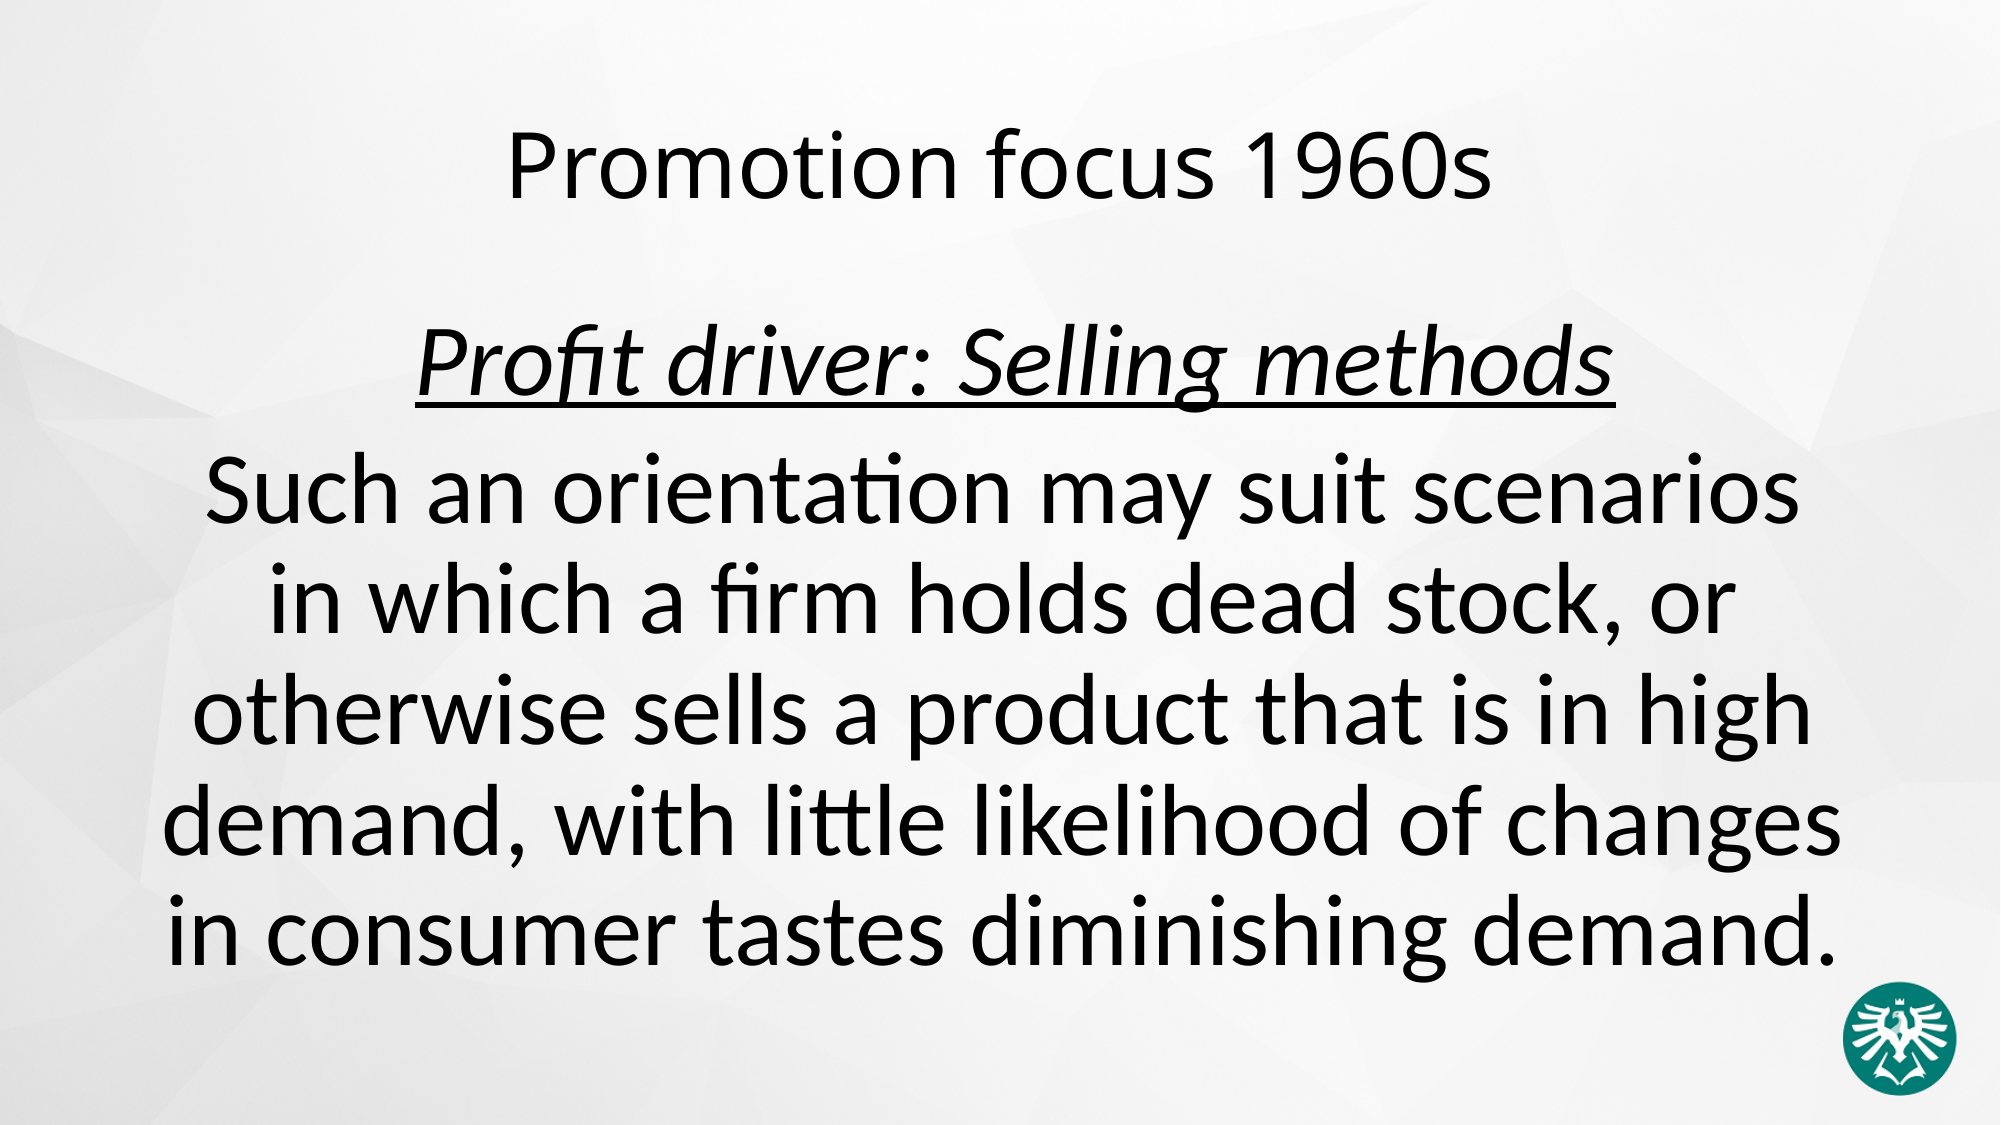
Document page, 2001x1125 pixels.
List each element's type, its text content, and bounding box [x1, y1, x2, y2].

title Promotion focus 1960s [137, 59, 1863, 278]
picture [0, 0, 2001, 1125]
list Profit driver: Selling methods Such an orientation may suit scenarios in which a firm holds dead stock, or otherwise sells a product that is in high demand, with little likelihood of changes in consumer tastes diminishing demand. [137, 299, 1863, 1014]
